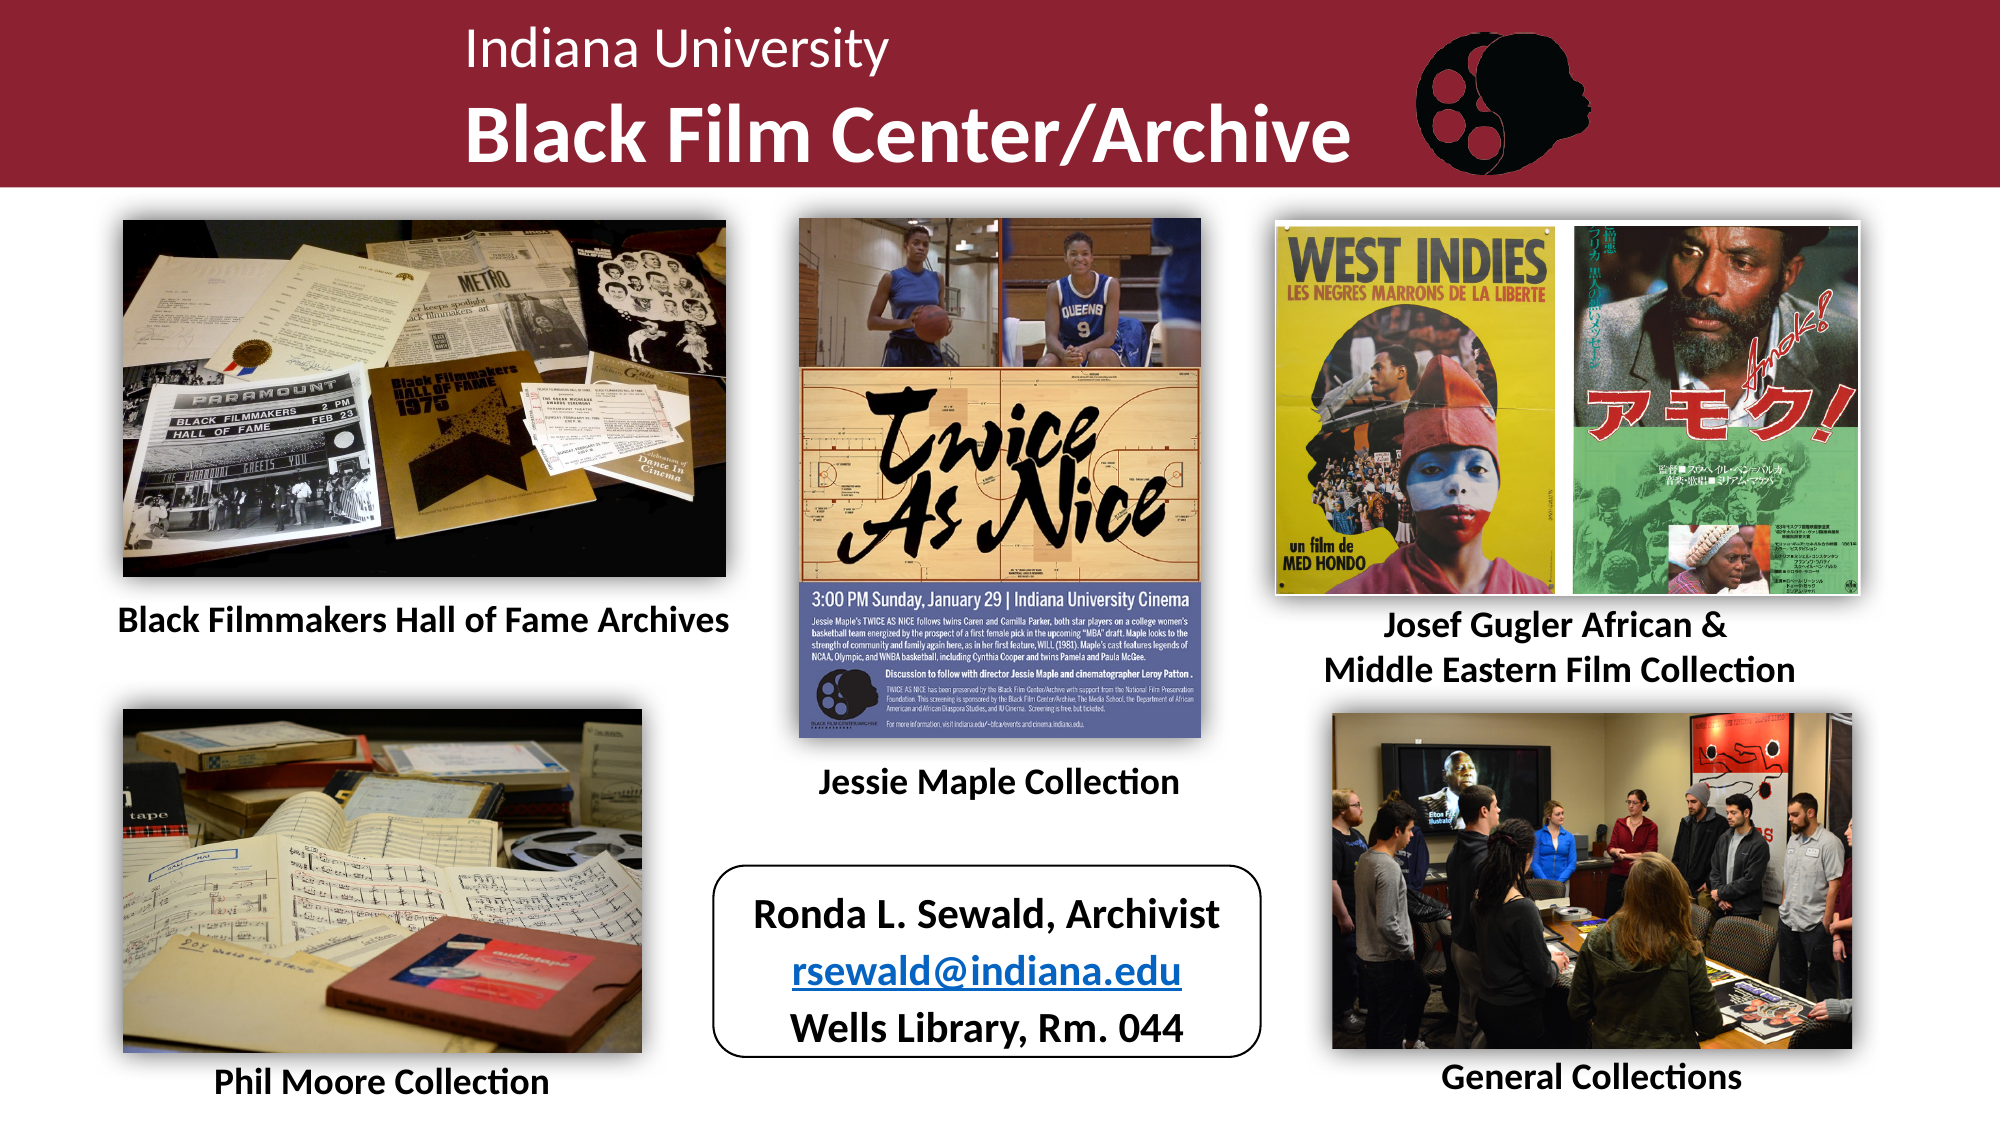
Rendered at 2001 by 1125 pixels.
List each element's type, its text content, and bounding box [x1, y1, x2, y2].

text_box Indiana University Black Film Center/Archive [0, 0, 2000, 188]
text_box Ronda L. Sewald, Archivist rsewald@indiana.edu Wells Library, Rm. 044 [713, 1036, 1261, 1061]
picture [1398, 0, 1605, 185]
text_box Black Filmmakers Hall of Fame Archives [102, 587, 746, 648]
text_box Josef Gugler African & Middle Eastern Film Collection [1212, 592, 1908, 698]
text_box General Collections [1426, 1049, 1758, 1104]
picture [1274, 220, 1861, 596]
picture [123, 220, 726, 577]
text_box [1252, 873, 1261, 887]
text_box Phil Moore Collection [199, 1053, 566, 1109]
picture [799, 218, 1201, 738]
picture [123, 709, 642, 1053]
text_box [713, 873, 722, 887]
text_box Jessie Maple Collection [804, 749, 1196, 810]
text_box [712, 864, 1262, 1058]
picture [1332, 713, 1853, 1049]
